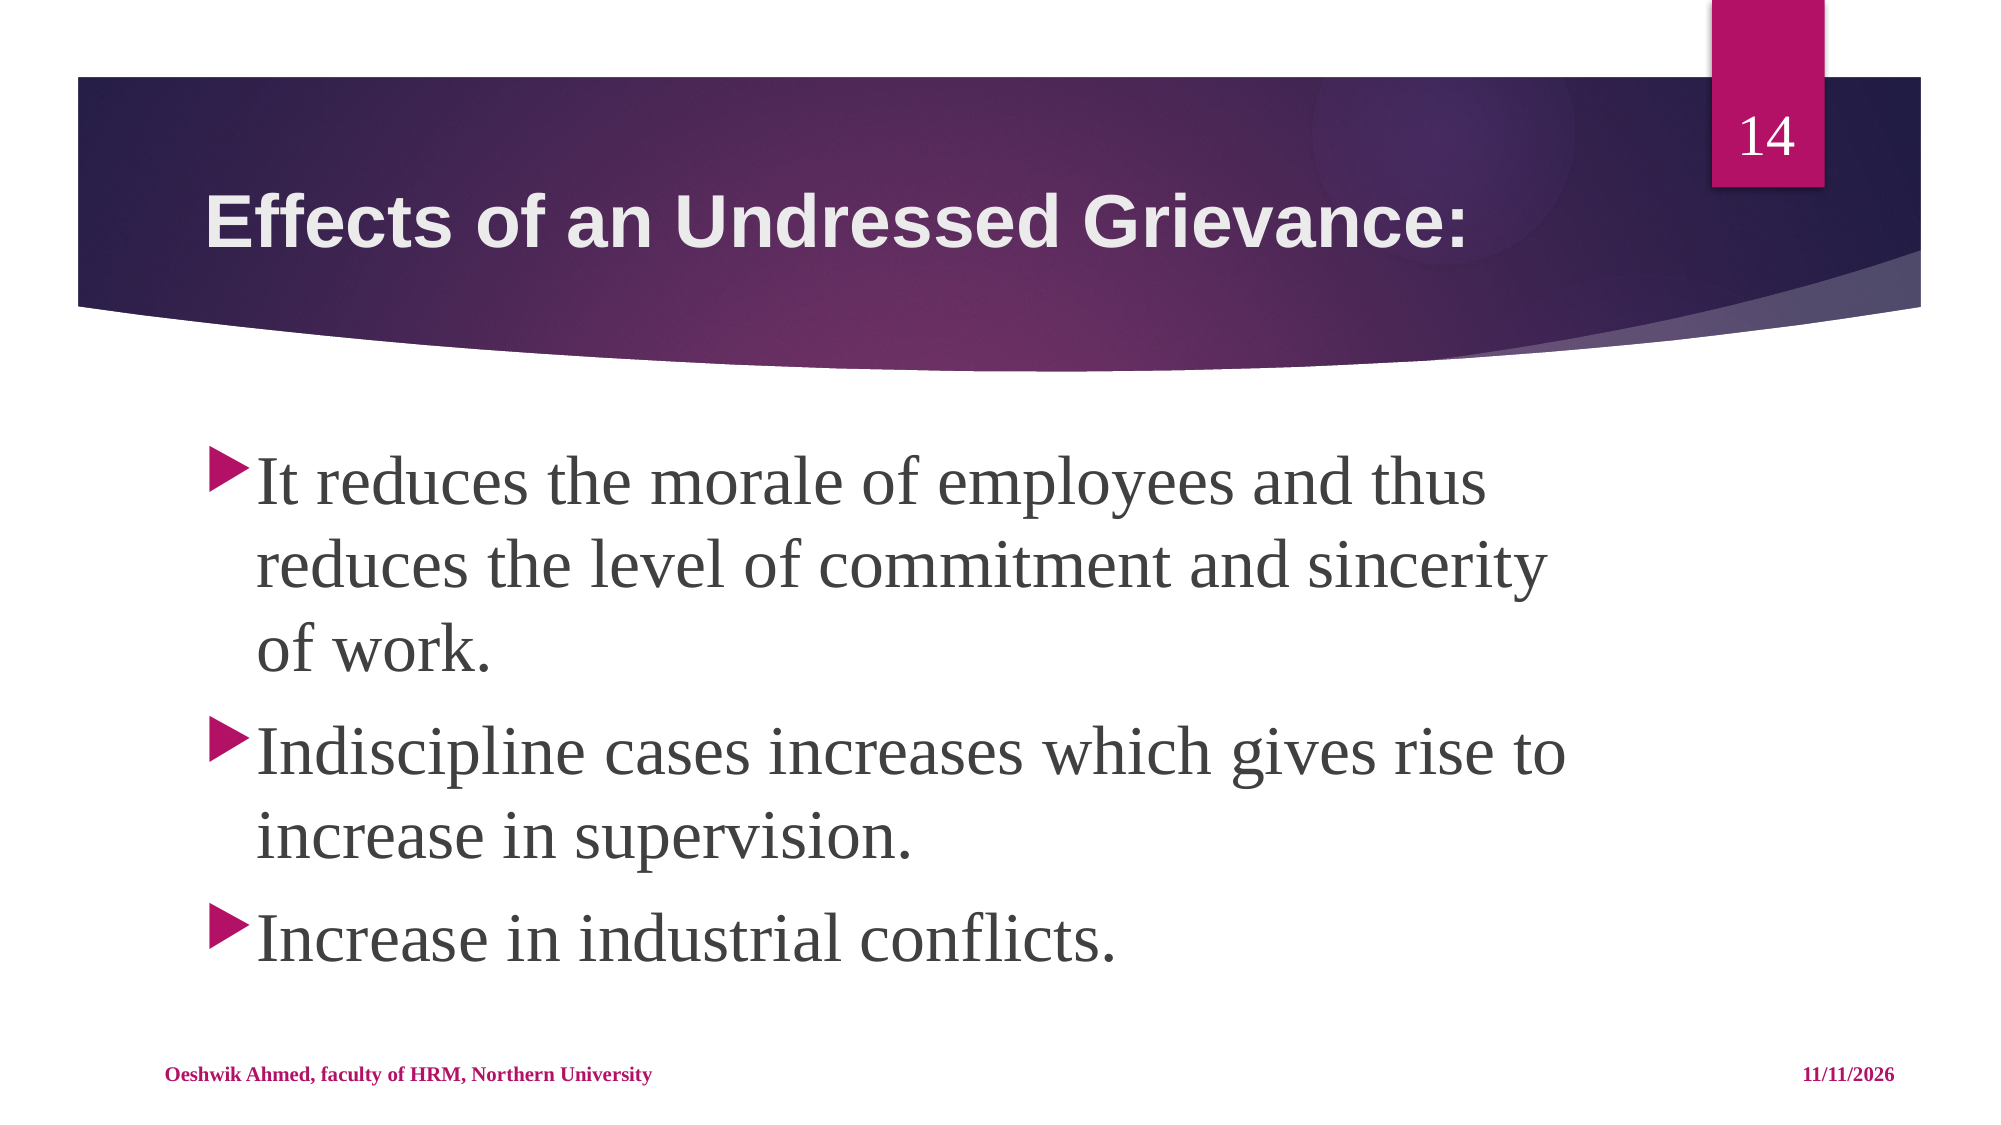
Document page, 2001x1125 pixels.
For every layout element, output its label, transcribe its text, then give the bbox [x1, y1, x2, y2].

title Effects of an Undressed Grievance: [189, 159, 1627, 276]
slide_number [1747, 1048, 1911, 1099]
list It reduces the morale of employees and thus reduces the level of commitment and sincerity of work. Indiscipline cases increases which gives rise to increase in supervision. Increase in industrial conflicts. [189, 427, 1638, 988]
footer Oeshwik Ahmed, faculty of HRM, Northern University [92, 1048, 726, 1099]
slide_number 14 [1698, 48, 1836, 175]
